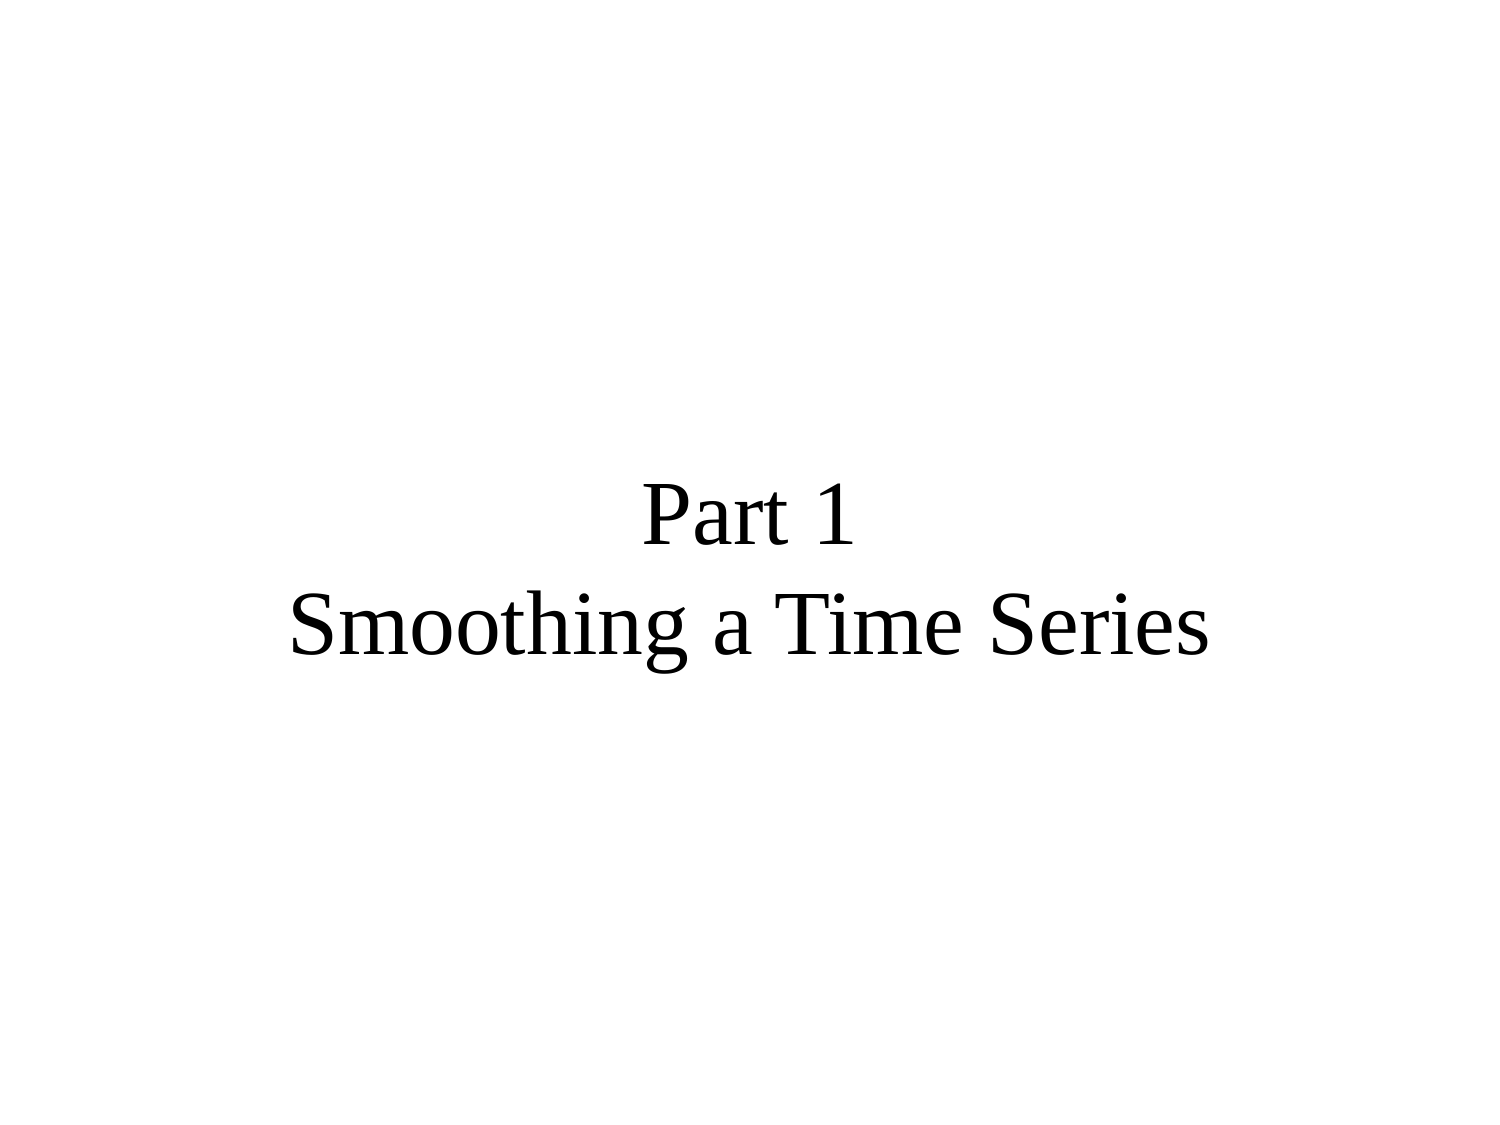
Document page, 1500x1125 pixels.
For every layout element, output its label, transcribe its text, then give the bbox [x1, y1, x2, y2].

title Part 1 Smoothing a Time Series [75, 312, 1425, 813]
